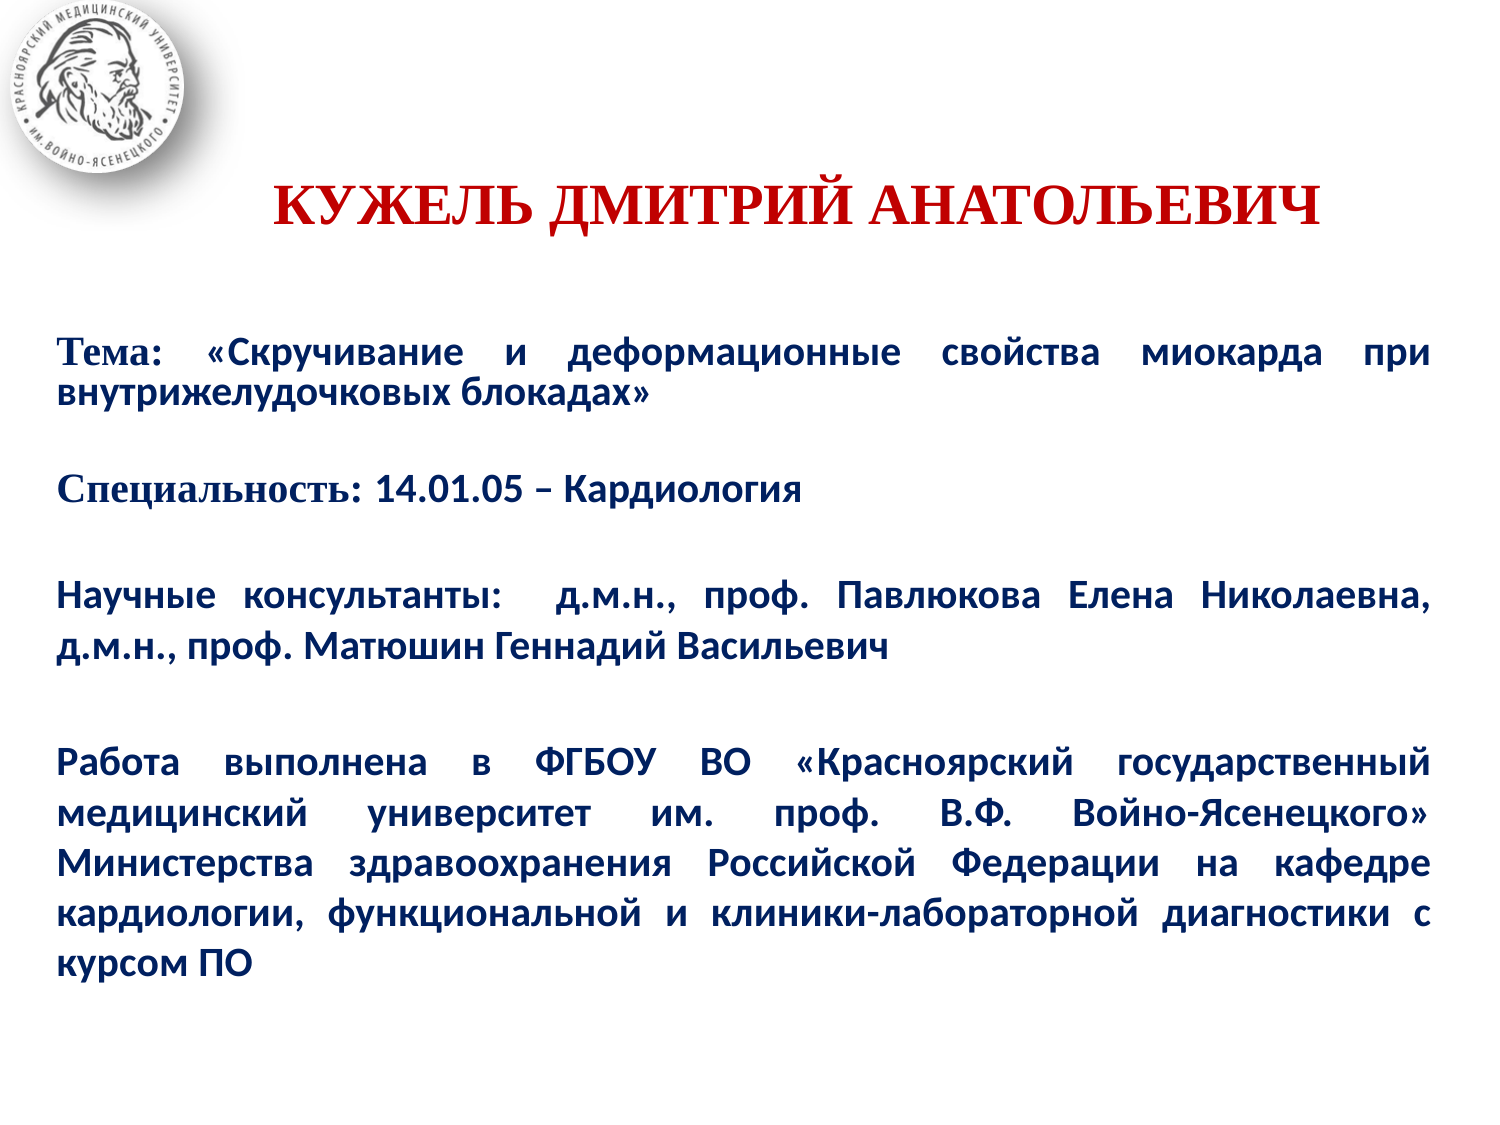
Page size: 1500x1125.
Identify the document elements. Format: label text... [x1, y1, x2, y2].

list Тема: «Скручивание и деформационные свойства миокарда при внутрижелудочковых блокадах» Специальность: 14.01.05 – Кардиология Научные консультанты: д.м.н., проф. Павлюкова Елена Николаевна, д.м.н., проф. Матюшин Геннадий Васильевич Работа выполнена в ФГБОУ ВО «Красноярский государственный медицинский университет им. проф. В.Ф. Войно-Ясенецкого» Министерства здравоохранения Российской Федерации на кафедре кардиологии, функциональной и клиники-лабораторной диагностики с курсом ПО [41, 326, 1447, 1066]
picture [10, 0, 184, 174]
text_box КУЖЕЛЬ ДМИТРИЙ АНАТОЛЬЕВИЧ [194, 137, 1400, 279]
